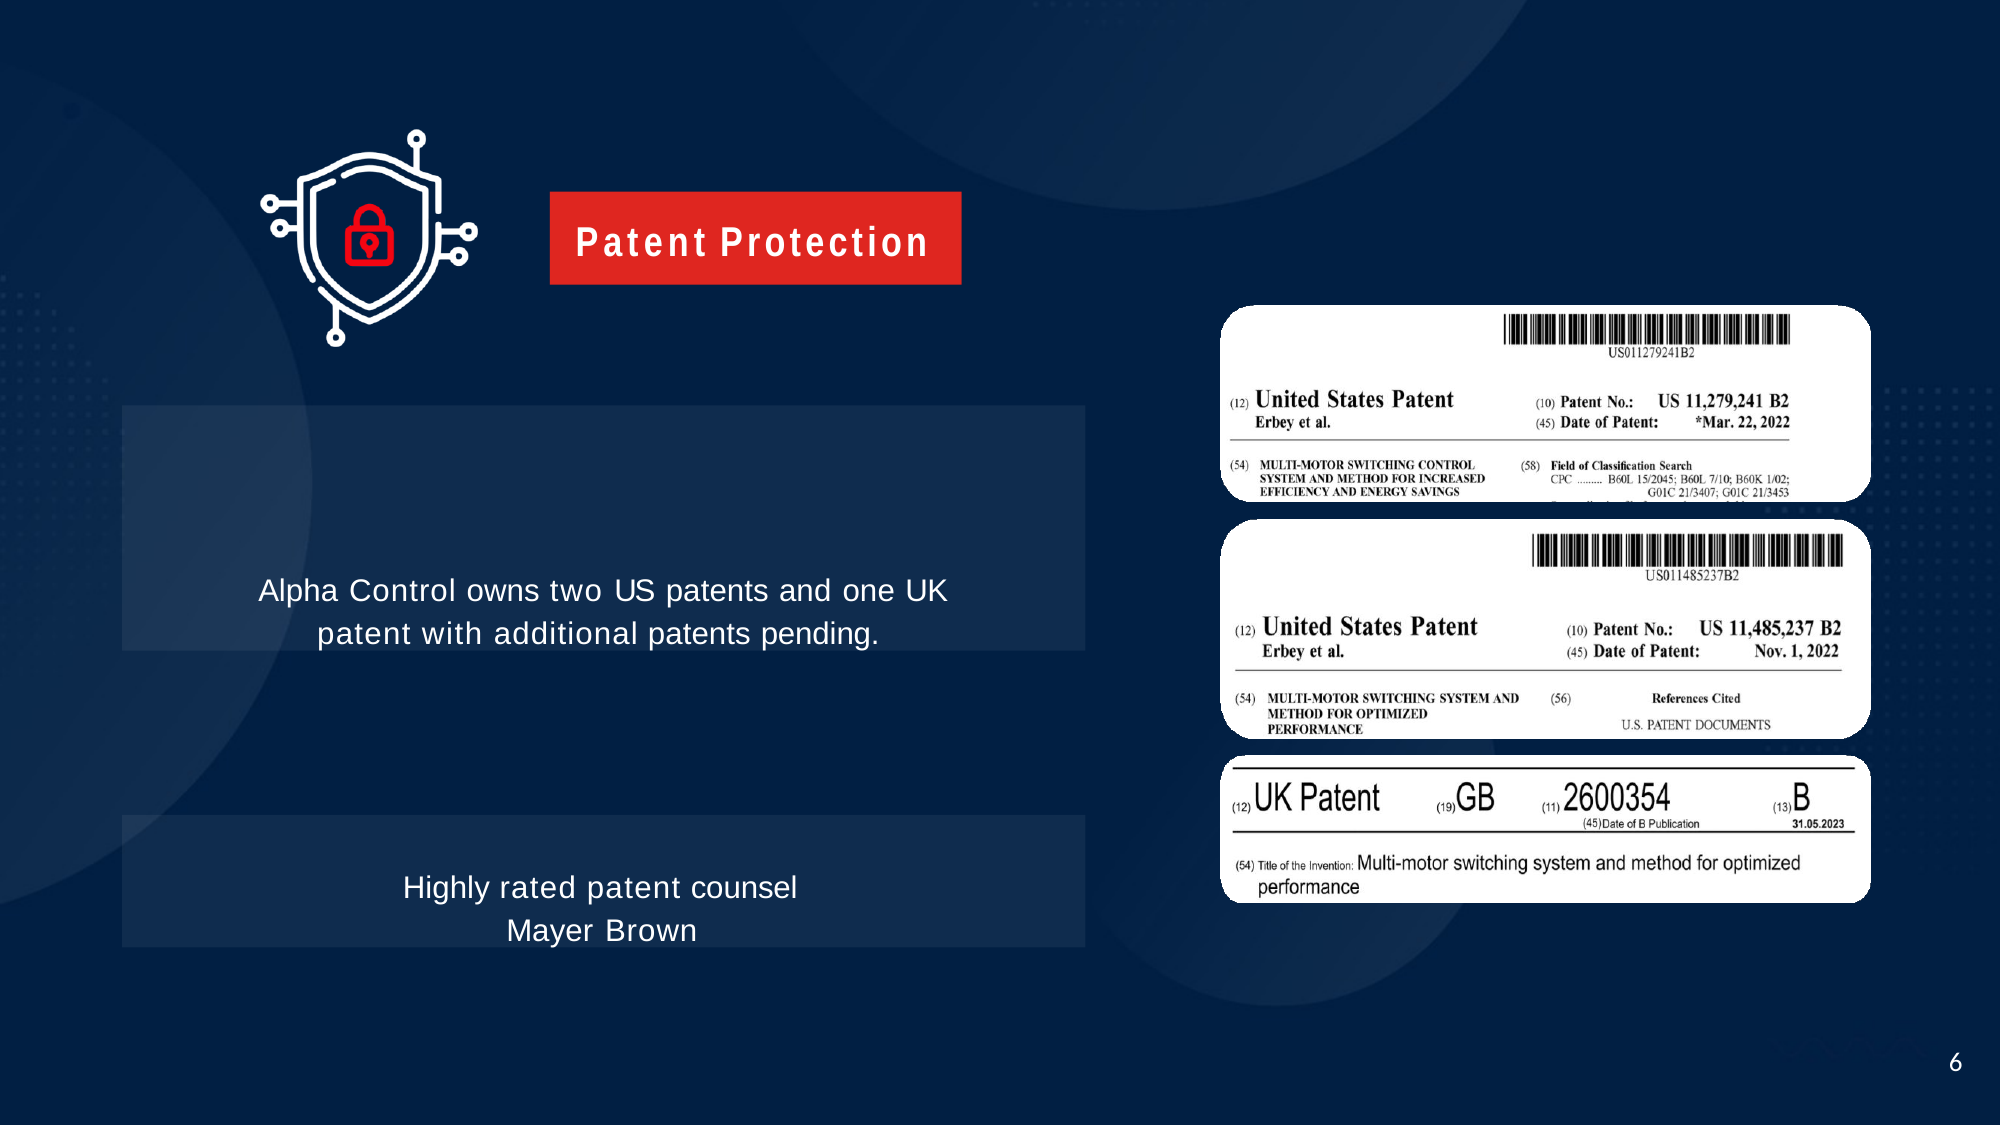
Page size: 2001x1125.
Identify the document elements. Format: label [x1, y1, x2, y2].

text_box [260, 129, 1871, 904]
text_box [0, 0, 2000, 1125]
